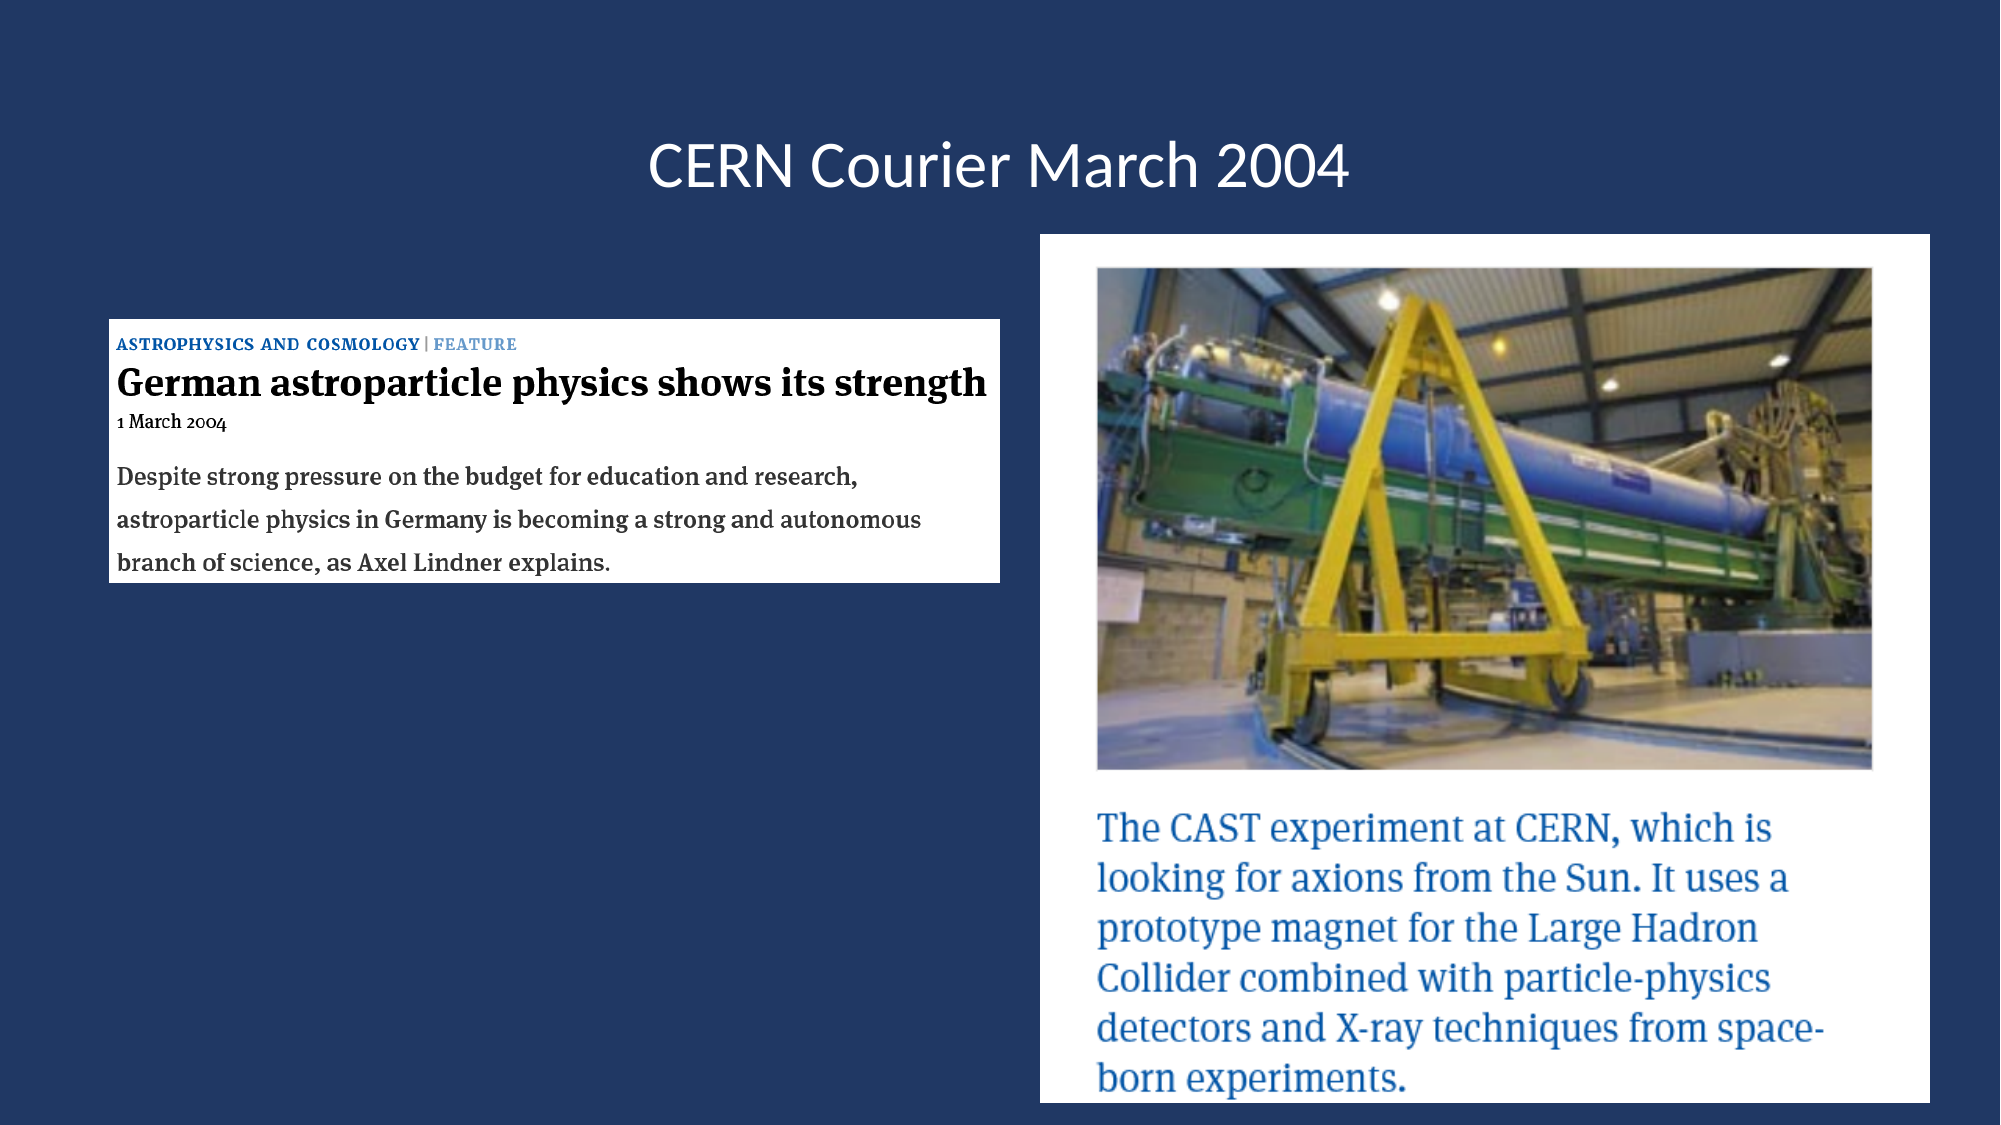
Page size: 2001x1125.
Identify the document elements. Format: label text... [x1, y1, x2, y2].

picture [109, 319, 1000, 583]
picture [1040, 234, 1930, 1104]
text_box CERN Courier March 2004 [633, 113, 1367, 208]
